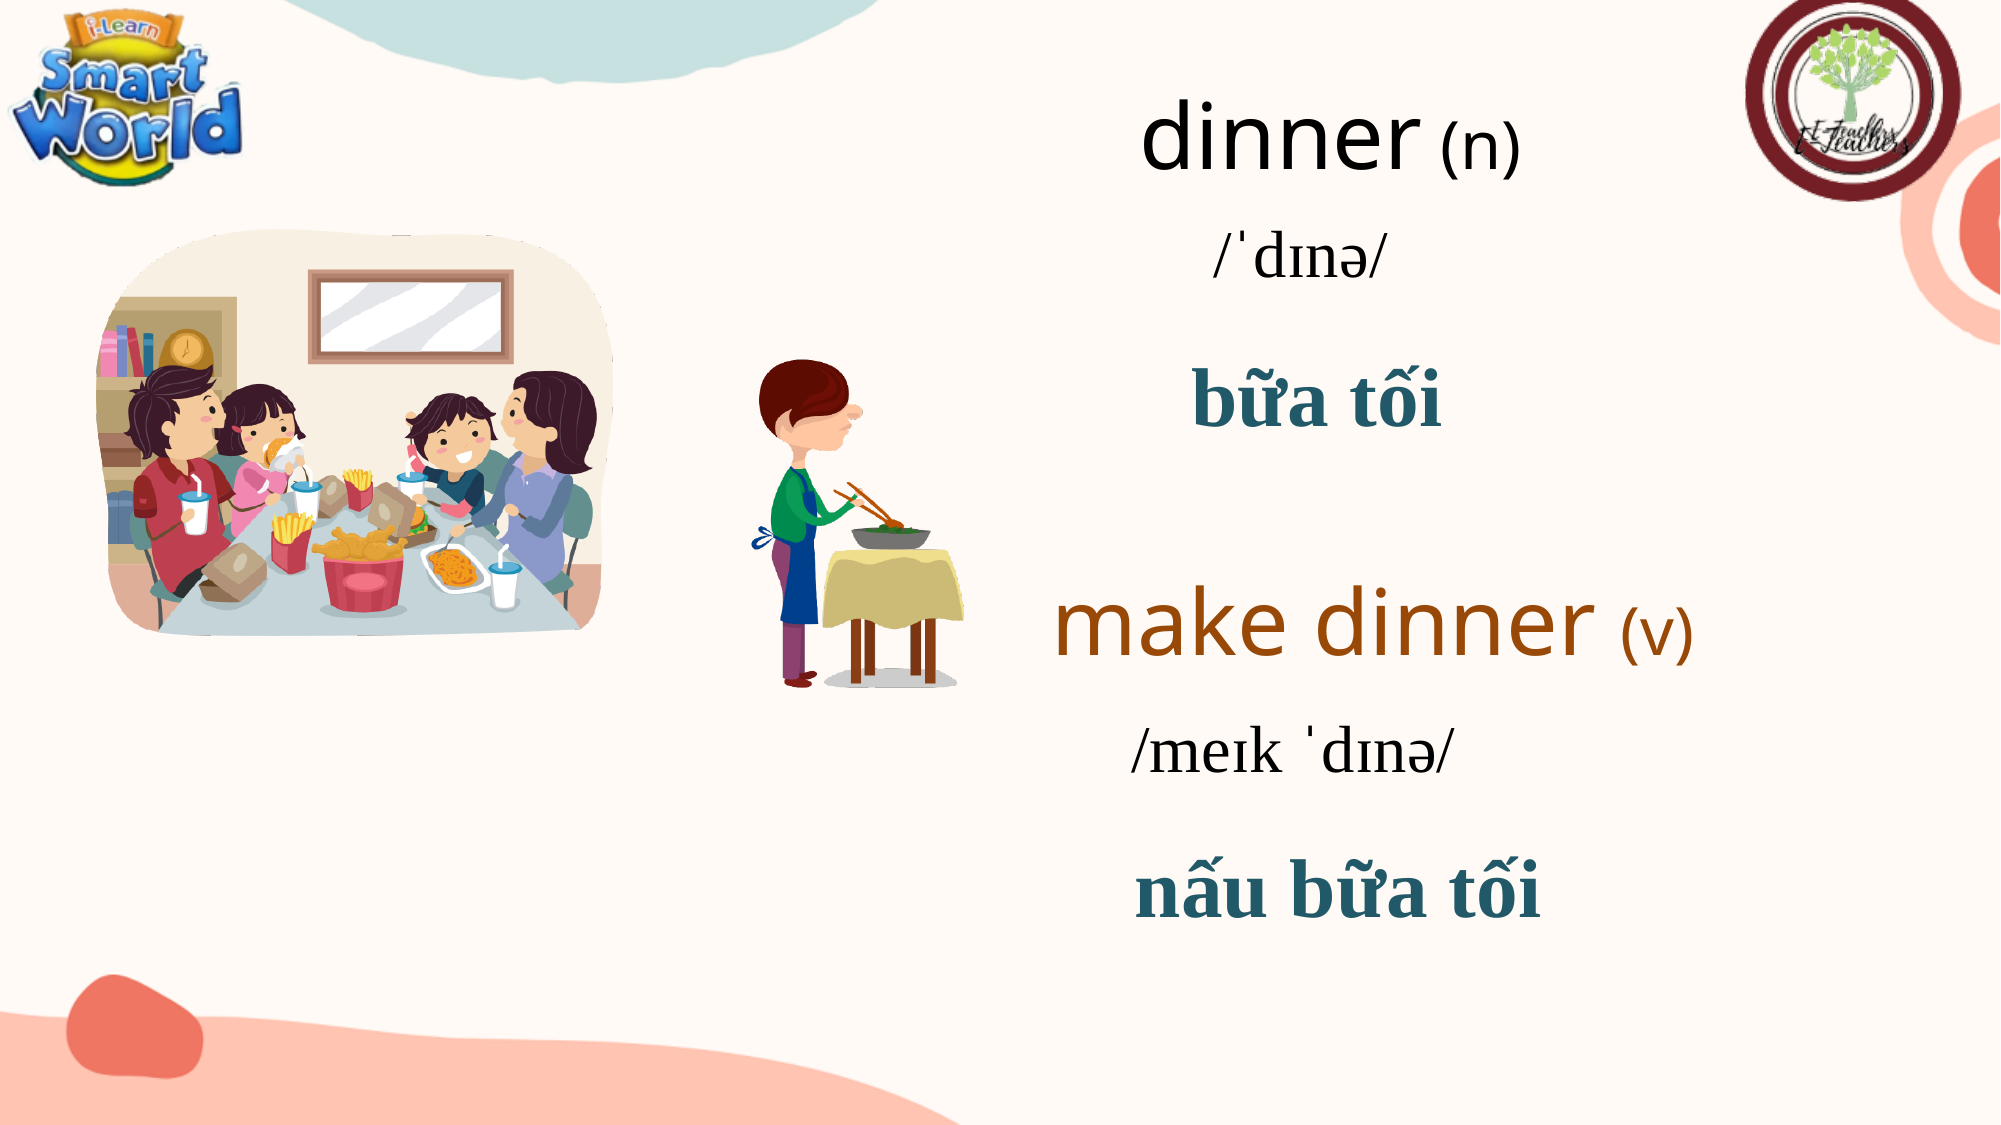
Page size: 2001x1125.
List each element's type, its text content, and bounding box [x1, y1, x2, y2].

text_box make dinner (v) [1036, 556, 1746, 682]
picture [0, 0, 2001, 1125]
text_box bữa tối [1176, 336, 1877, 451]
text_box nấu bữa tối [1120, 826, 1820, 942]
text_box dinner (n) [1124, 70, 1650, 196]
text_box /meɪk ˈdɪnə/ [1116, 698, 1816, 794]
text_box /ˈdɪnə/ [1198, 203, 1457, 299]
